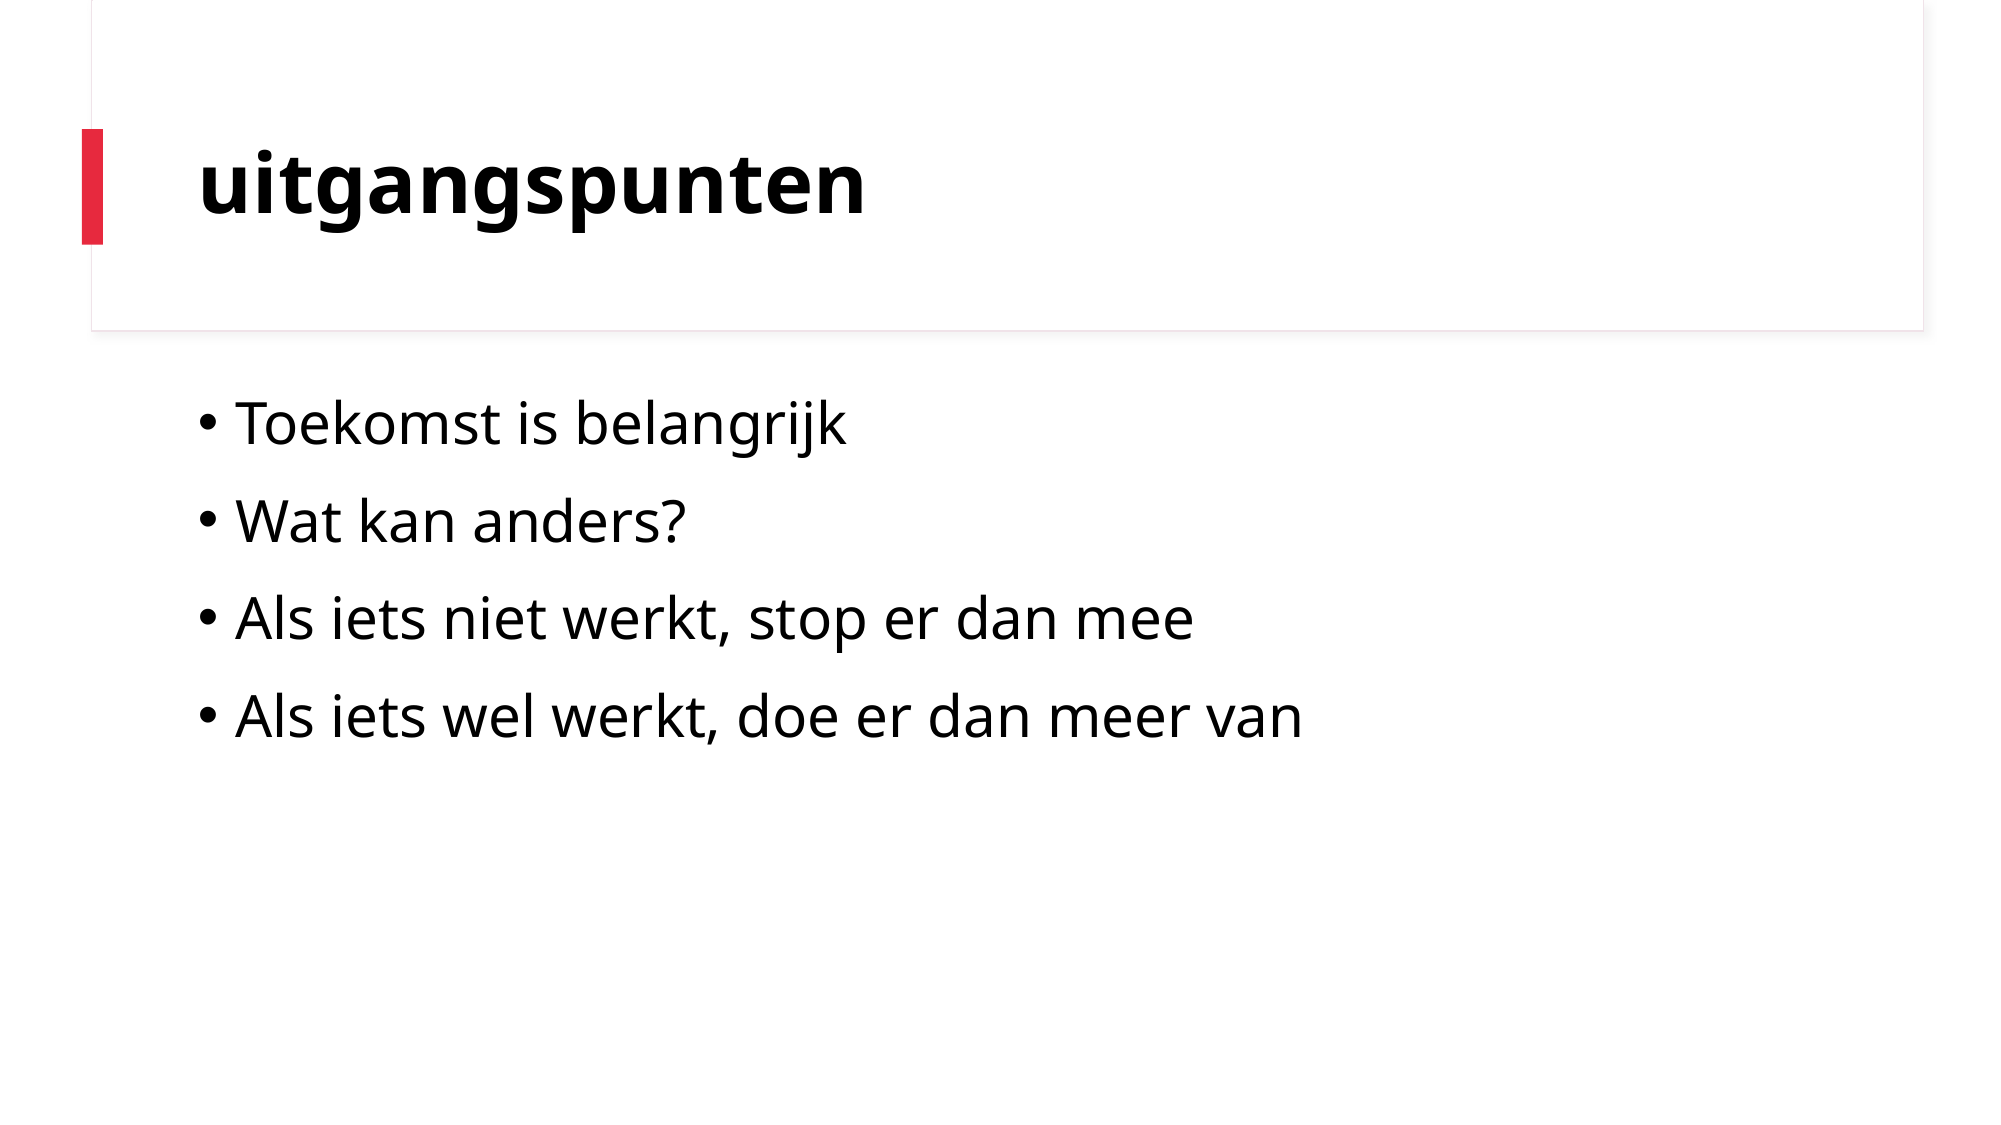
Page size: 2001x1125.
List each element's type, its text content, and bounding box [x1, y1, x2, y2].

title uitgangspunten [183, 90, 1851, 284]
list Toekomst is belangrijk Wat kan anders? Als iets niet werkt, stop er dan mee Als iets wel werkt, doe er dan meer van [183, 371, 1851, 1013]
